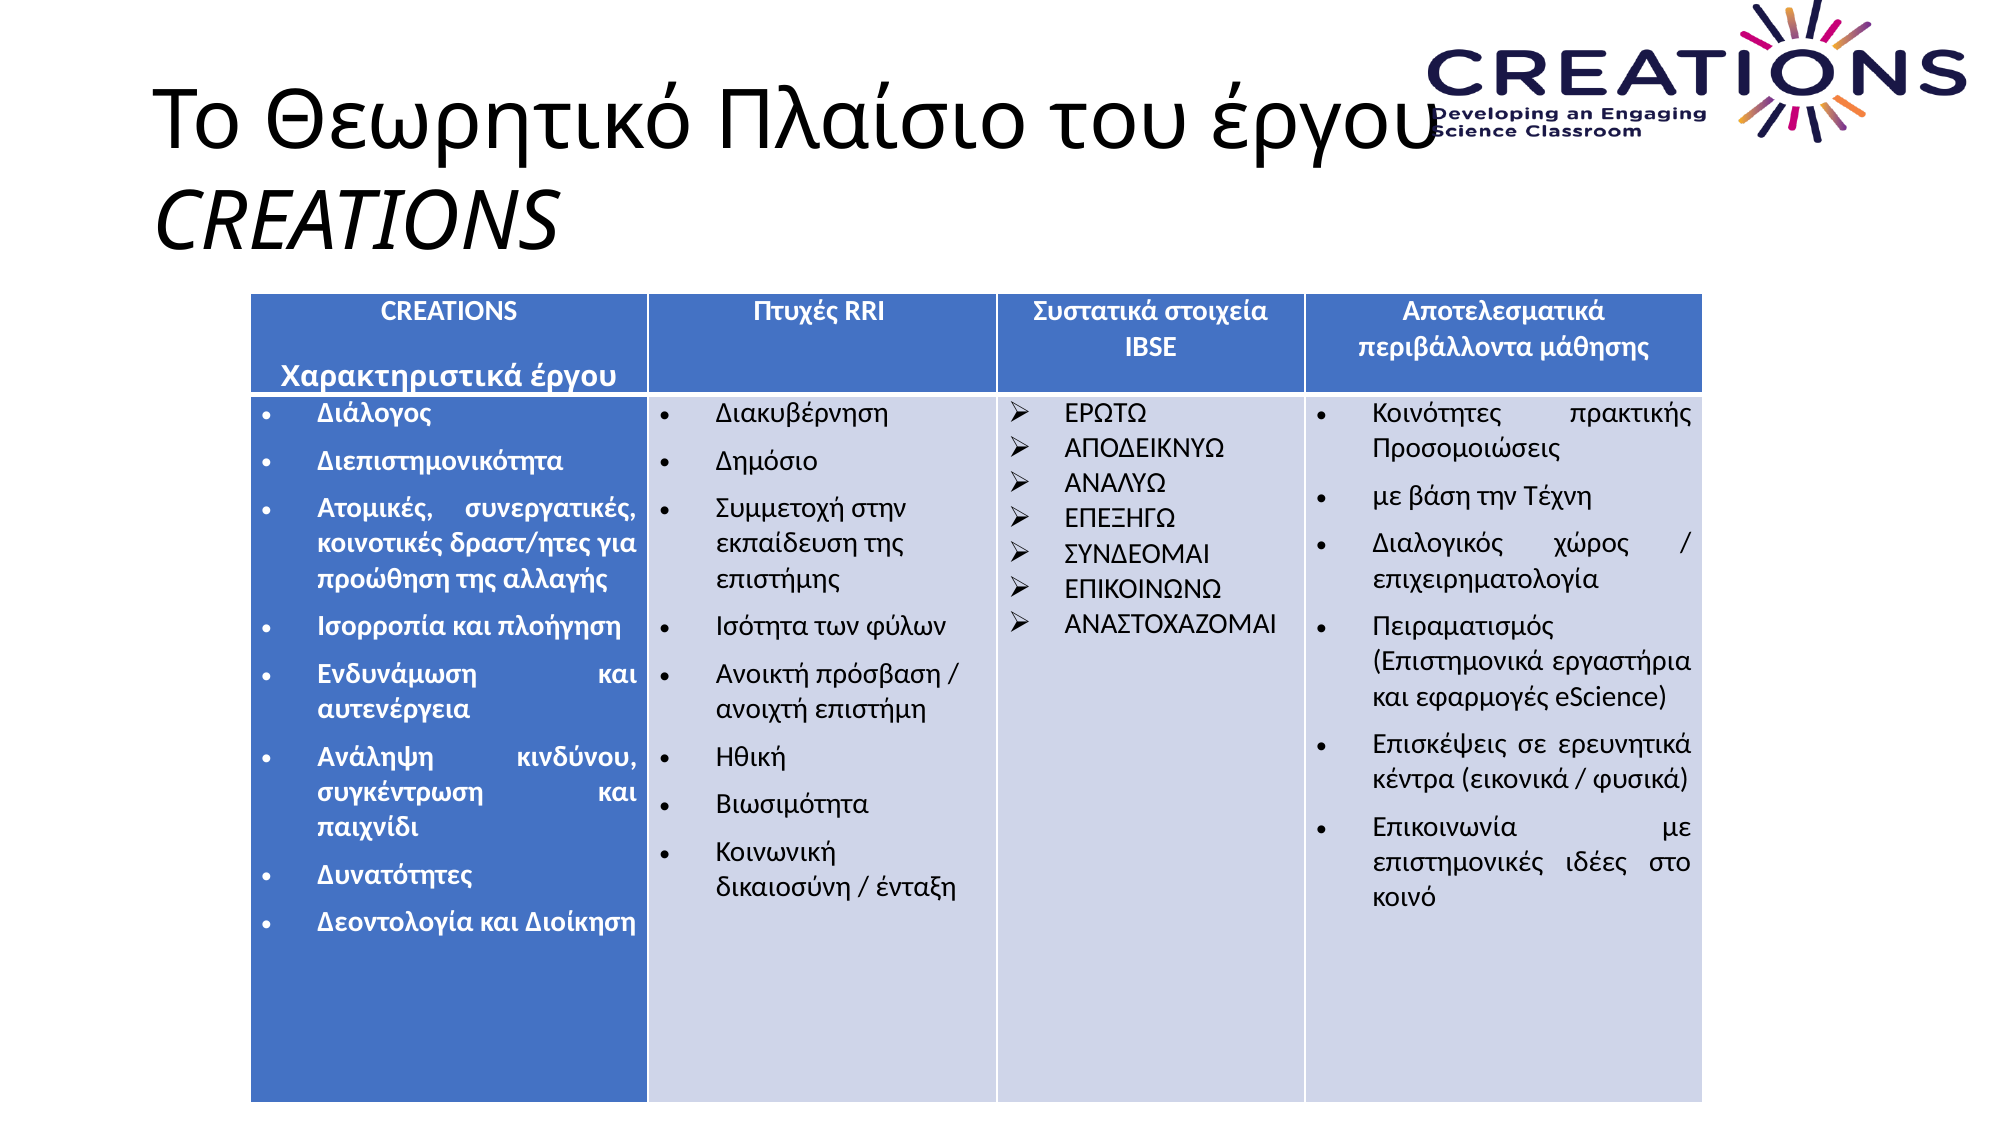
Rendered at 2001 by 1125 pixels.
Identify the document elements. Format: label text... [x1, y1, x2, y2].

table_header Συστατικά στοιχεία IBSE [998, 294, 1304, 392]
picture [1420, 0, 1973, 143]
table_header Αποτελεσματικά περιβάλλοντα μάθησης [1306, 294, 1702, 392]
table_cell Διακυβέρνηση Δημόσιο Συμμετοχή στην εκπαίδευση της επιστήμης Ισότητα των φύλων Ανοικτή πρόσβαση / ανοιχτή επιστήμη Ηθική Βιωσιμότητα Κοινωνική δικαιοσύνη / ένταξη [649, 397, 996, 1102]
title Το Θεωρητικό Πλαίσιο του έργου CREATIONS [137, 59, 1863, 278]
table_cell ΕΡΩΤΩ ΑΠΟΔΕΙΚΝΥΩ ΑΝΑΛΥΩ ΕΠΕΞΗΓΩ ΣΥΝΔΕΟΜΑΙ ΕΠΙΚΟΙΝΩΝΩ ΑΝΑΣΤΟΧΑΖΟΜΑΙ [998, 397, 1304, 1102]
table_header CREATIONS Χαρακτηριστικά έργου [251, 294, 647, 392]
table_header Πτυχές RRI [649, 294, 996, 392]
table_cell Διάλογος Διεπιστημονικότητα Ατομικές, συνεργατικές, κοινοτικές δραστ/ητες για προώθηση της αλλαγής Ισορροπία και πλοήγηση Ενδυνάμωση και αυτενέργεια Ανάληψη κινδύνου, συγκέντρωση και παιχνίδι Δυνατότητες Δεοντολογία και Διοίκηση [251, 397, 647, 1102]
table_cell Κοινότητες πρακτικής Προσομοιώσεις με βάση την Τέχνη Διαλογικός χώρος / επιχειρηματολογία Πειραματισμός (Επιστημονικά εργαστήρια και εφαρμογές eScience) Επισκέψεις σε ερευνητικά κέντρα (εικονικά / φυσικά) Επικοινωνία με επιστημονικές ιδέες στο κοινό [1306, 397, 1702, 1102]
